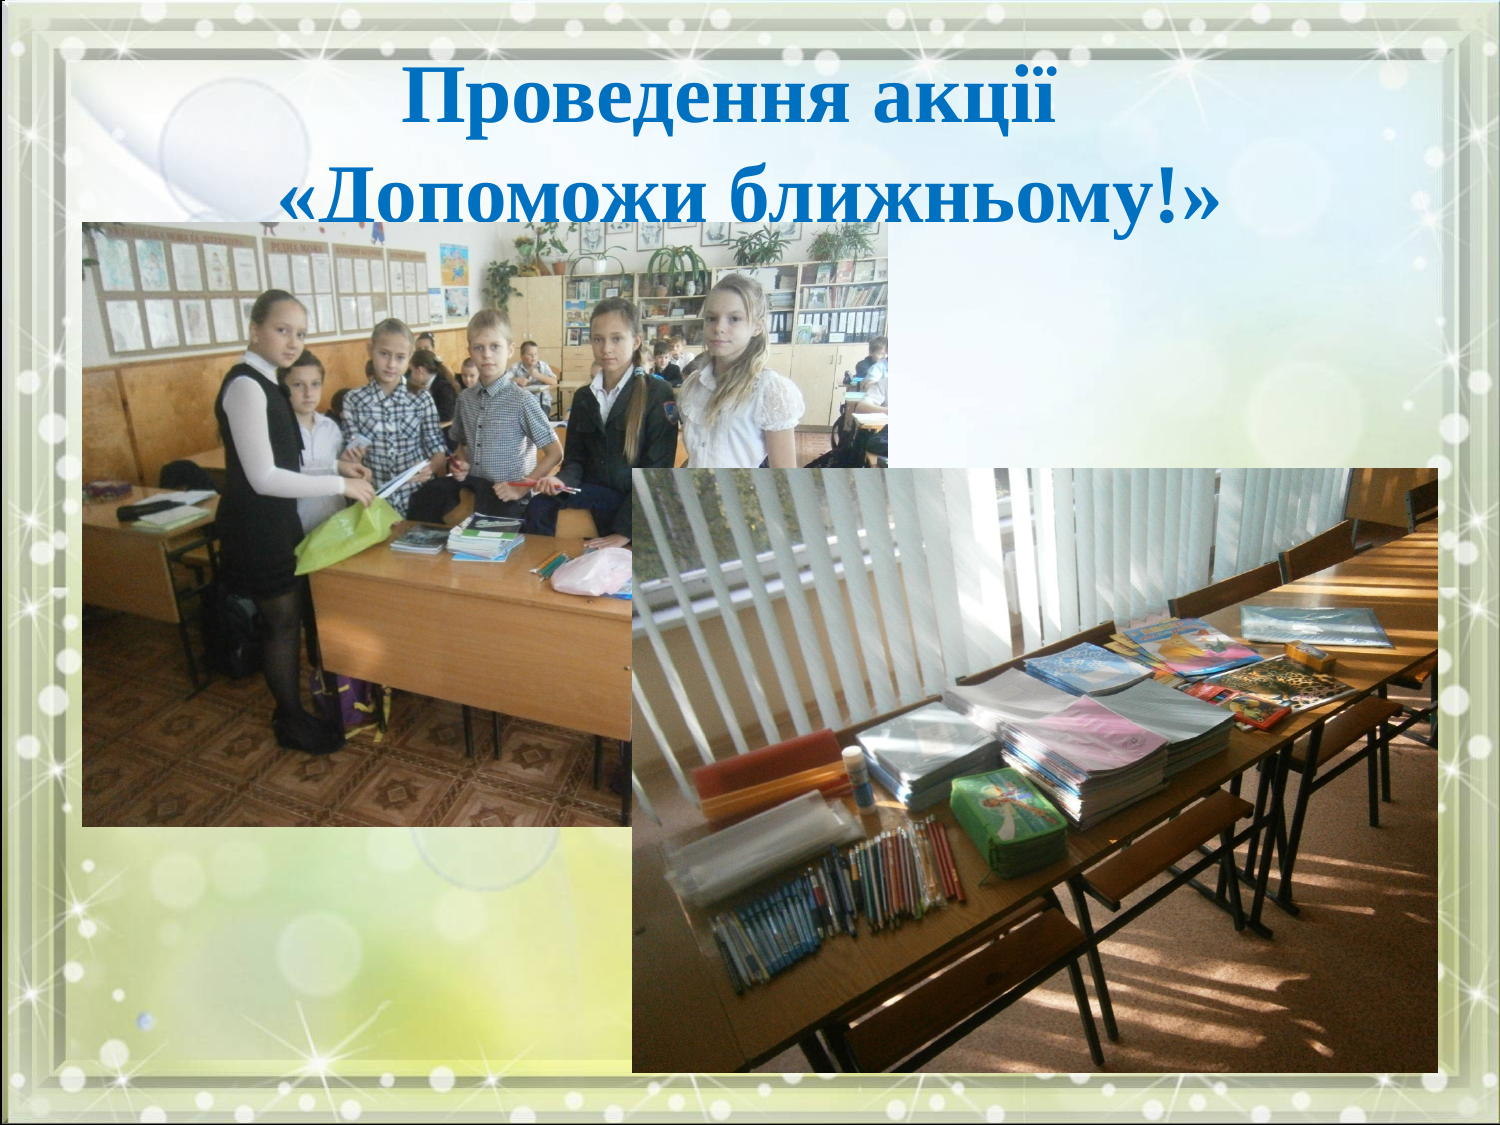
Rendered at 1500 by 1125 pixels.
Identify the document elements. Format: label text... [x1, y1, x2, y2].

picture [0, 0, 1500, 1125]
title Проведення акції «Допоможи ближньому!» [74, 44, 1426, 233]
